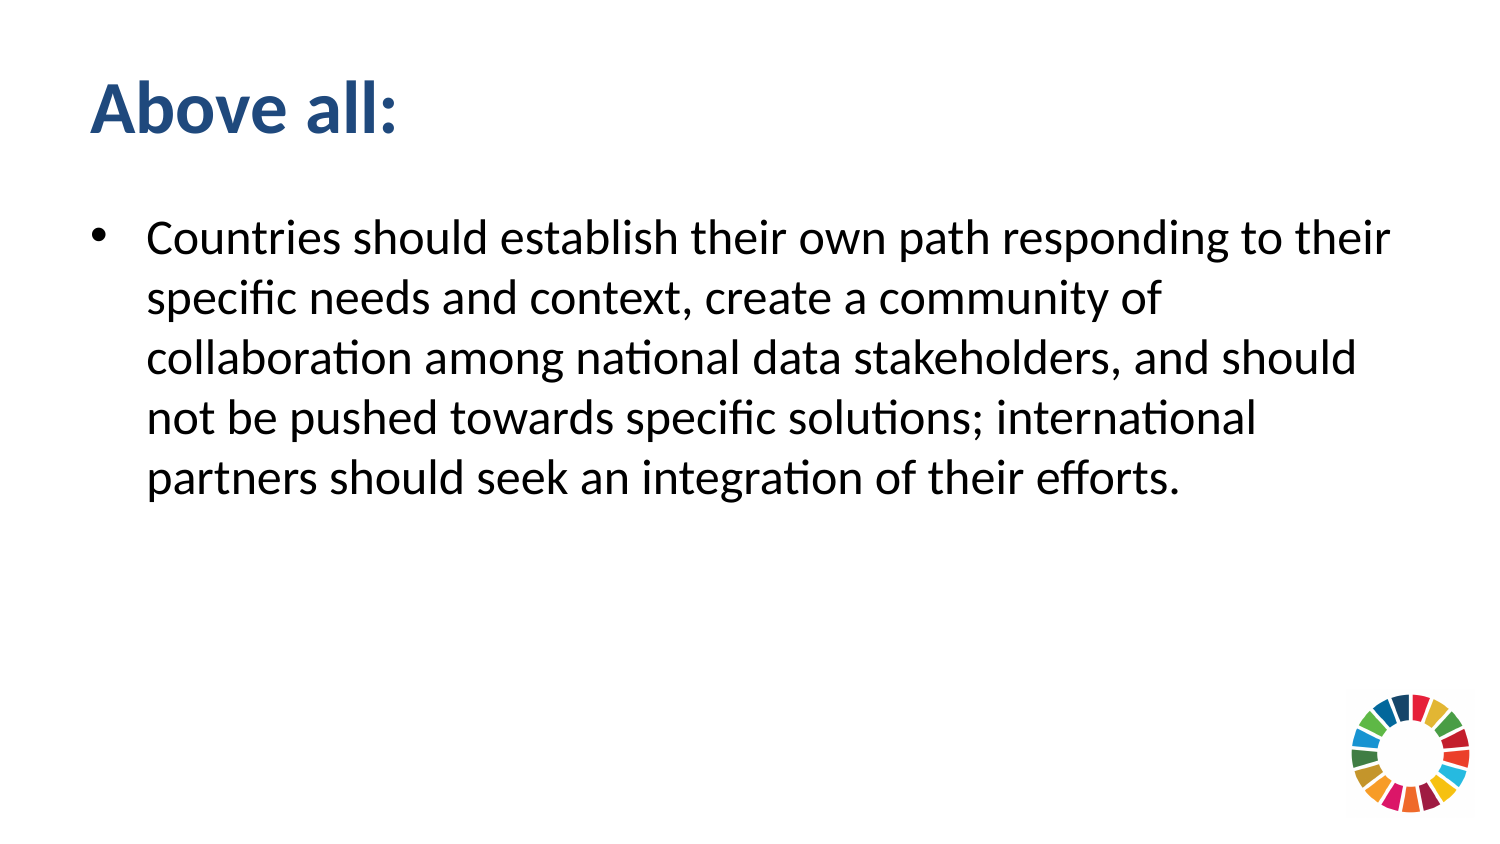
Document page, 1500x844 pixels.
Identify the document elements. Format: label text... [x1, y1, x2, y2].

list Countries should establish their own path responding to their specific needs and context, create a community of collaboration among national data stakeholders, and should not be pushed towards specific solutions; international partners should seek an integration of their efforts. [75, 196, 1425, 754]
title Above all: [75, 33, 1425, 175]
picture [1346, 689, 1475, 818]
